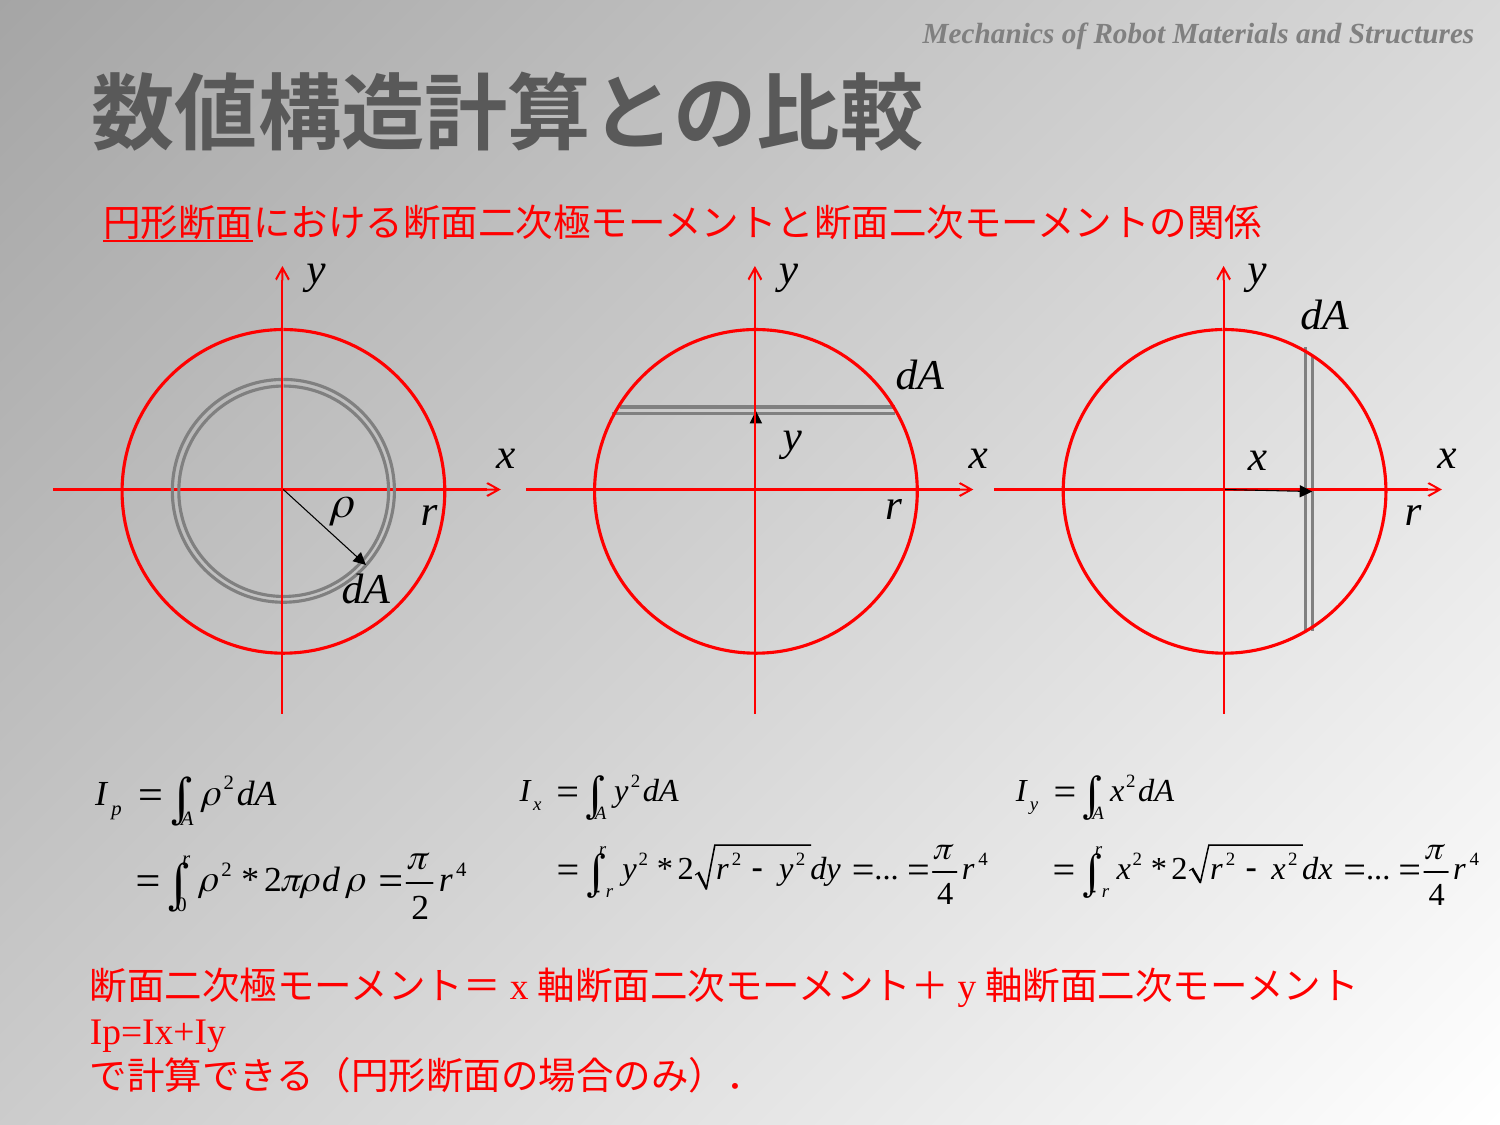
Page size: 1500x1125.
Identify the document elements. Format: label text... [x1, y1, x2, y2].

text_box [1009, 756, 1486, 912]
text_box [594, 414, 754, 489]
text_box [756, 410, 918, 489]
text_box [1239, 441, 1276, 481]
text_box [1062, 490, 1223, 654]
text_box 円形断面における断面二次極モーメントと断面二次モーメントの関係 [88, 191, 1412, 252]
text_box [878, 491, 911, 527]
text_box [283, 328, 446, 489]
text_box [283, 603, 389, 654]
text_box [1062, 328, 1223, 489]
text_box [414, 496, 447, 533]
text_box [959, 440, 997, 480]
text_box [756, 328, 894, 406]
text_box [768, 255, 809, 302]
text_box [1225, 493, 1387, 654]
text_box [1293, 290, 1356, 341]
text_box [487, 440, 524, 480]
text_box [88, 756, 472, 927]
text_box [594, 490, 754, 654]
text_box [172, 490, 395, 603]
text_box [1428, 440, 1465, 480]
text_box [618, 328, 754, 406]
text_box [1166, 485, 1451, 493]
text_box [1236, 255, 1277, 302]
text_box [335, 564, 397, 615]
title 数値構造計算との比較 [76, 62, 1471, 171]
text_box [772, 421, 812, 468]
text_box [889, 350, 951, 401]
text_box [395, 490, 446, 608]
text_box 断面二次極モーメント＝x軸断面二次モーメント＋y軸断面二次モーメント Ip=Ix+Iy で計算できる（円形断面の場合のみ）． [75, 954, 1398, 1105]
text_box [121, 329, 281, 489]
text_box [121, 490, 281, 654]
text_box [295, 255, 336, 302]
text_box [172, 379, 395, 489]
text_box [283, 490, 366, 562]
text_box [1398, 496, 1431, 533]
text_box [1225, 329, 1387, 485]
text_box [611, 406, 896, 414]
text_box [756, 490, 918, 654]
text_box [513, 756, 993, 912]
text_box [320, 490, 365, 536]
text_box Mechanics of Robot Materials and Structures [903, 7, 1495, 57]
